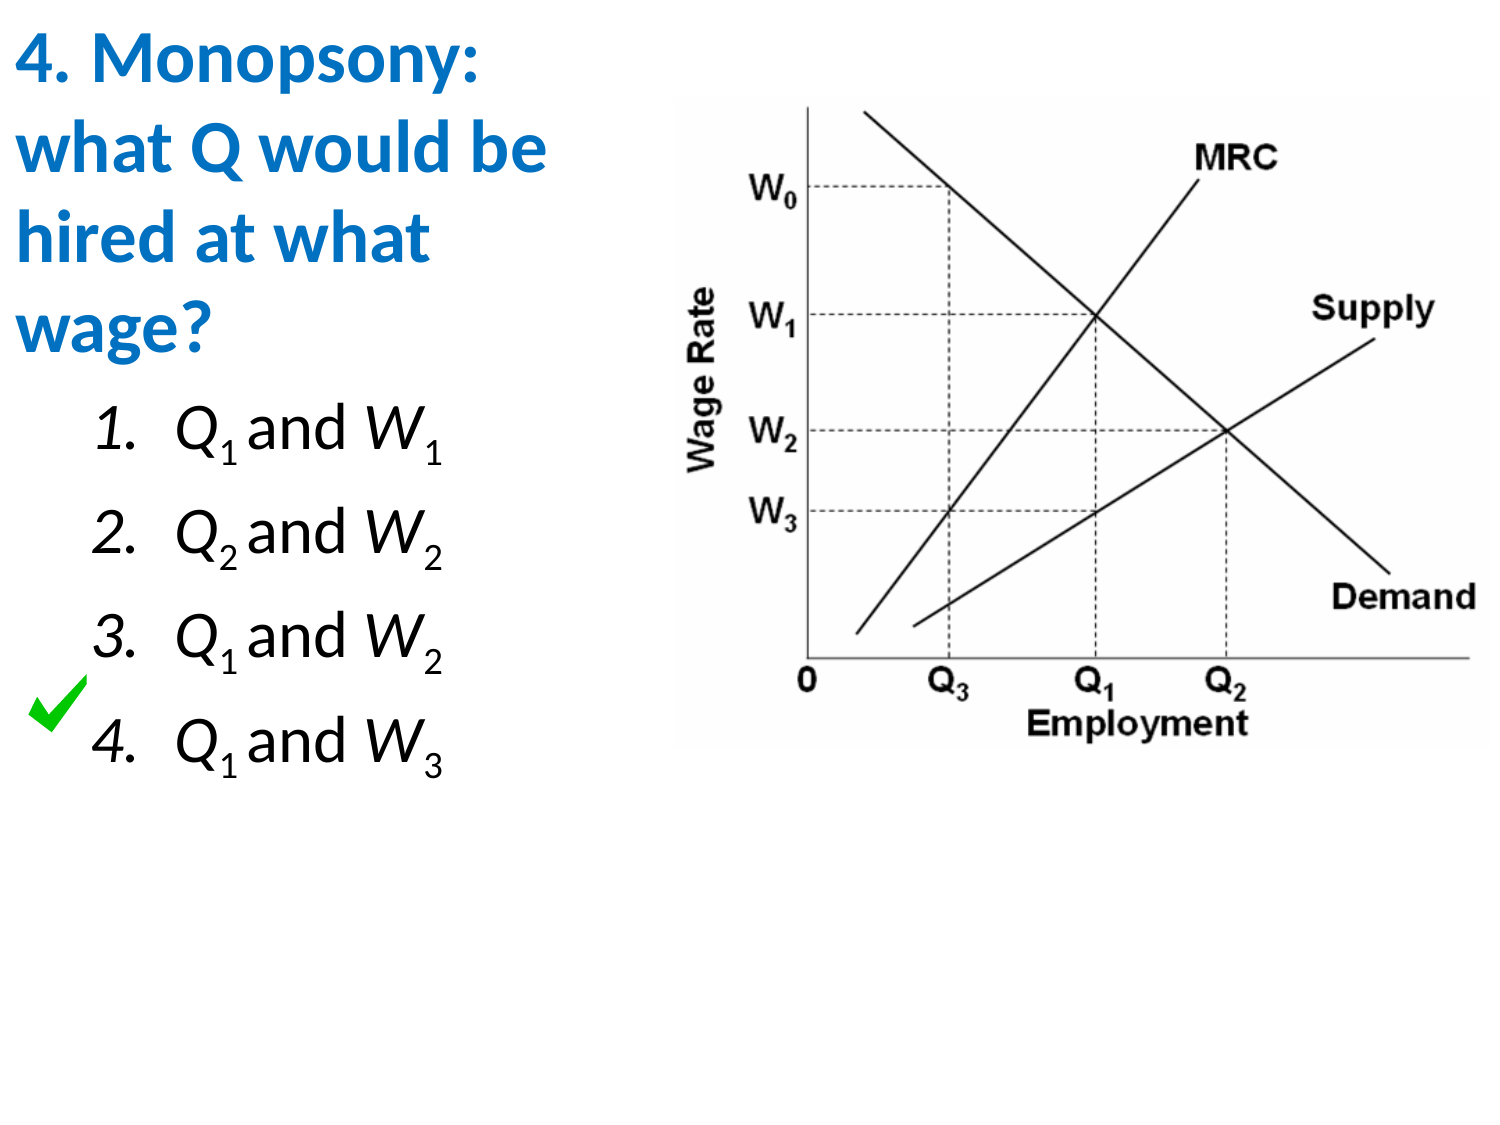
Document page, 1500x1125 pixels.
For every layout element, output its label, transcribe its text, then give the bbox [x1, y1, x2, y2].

title 4. Monopsony: what Q would be hired at what wage? [0, 0, 638, 375]
text_box [26, 672, 89, 735]
picture [624, 74, 1500, 763]
list Q1 and W1 Q2 and W2 Q1 and W2 Q1 and W3 [75, 375, 825, 930]
